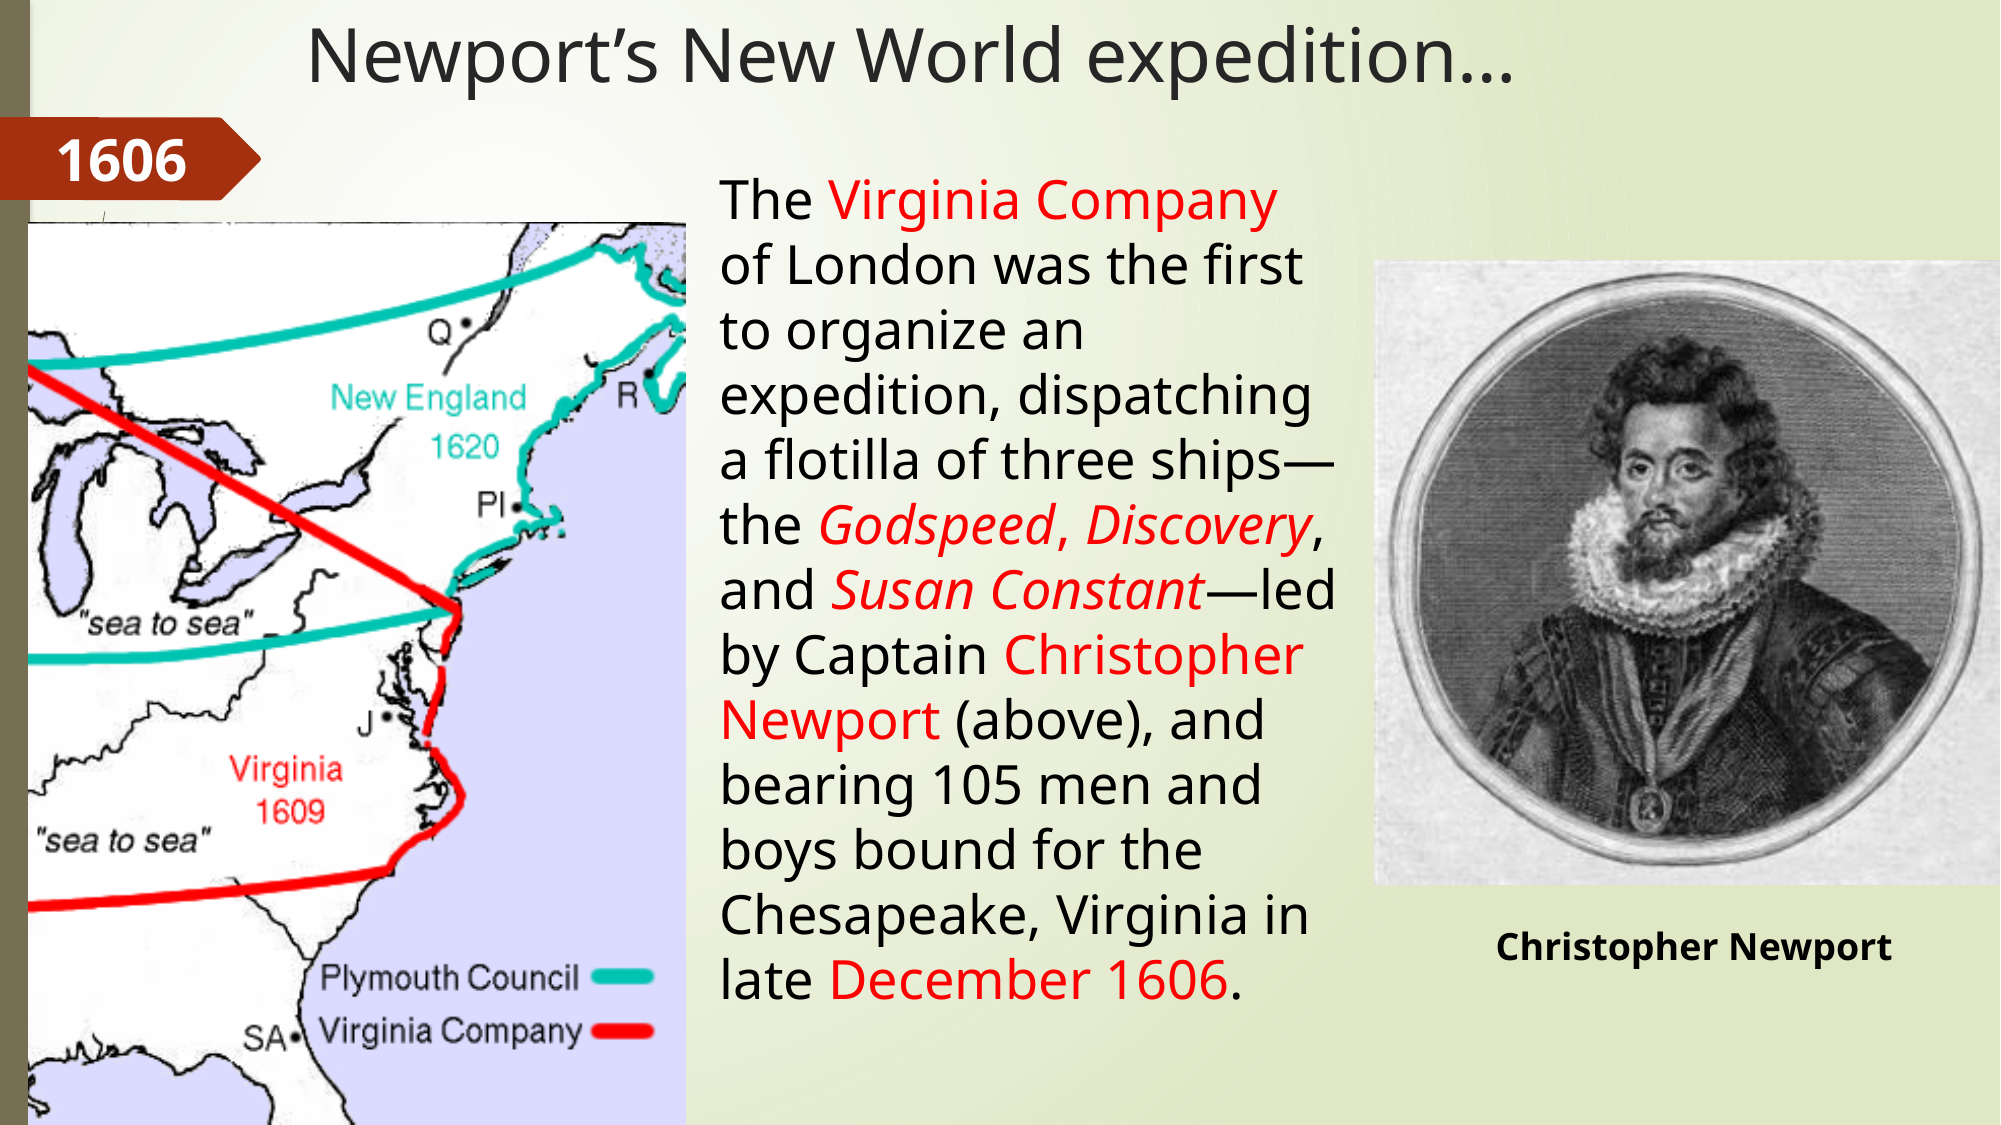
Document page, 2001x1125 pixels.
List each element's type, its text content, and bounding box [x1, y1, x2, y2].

text_box The Virginia Company of London was the first to organize an expedition, dispatching a flotilla of three ships—the Godspeed, Discovery, and Susan Constant—led by Captain Christopher Newport (above), and bearing 105 men and boys bound for the Chesapeake, Virginia in late December 1606. [705, 158, 1356, 1018]
text_box 1606 [40, 115, 291, 201]
picture [1373, 260, 2000, 885]
text_box Christopher Newport [1415, 915, 1973, 976]
picture [28, 222, 687, 1125]
title Newport’s New World expedition… [290, 0, 1753, 116]
